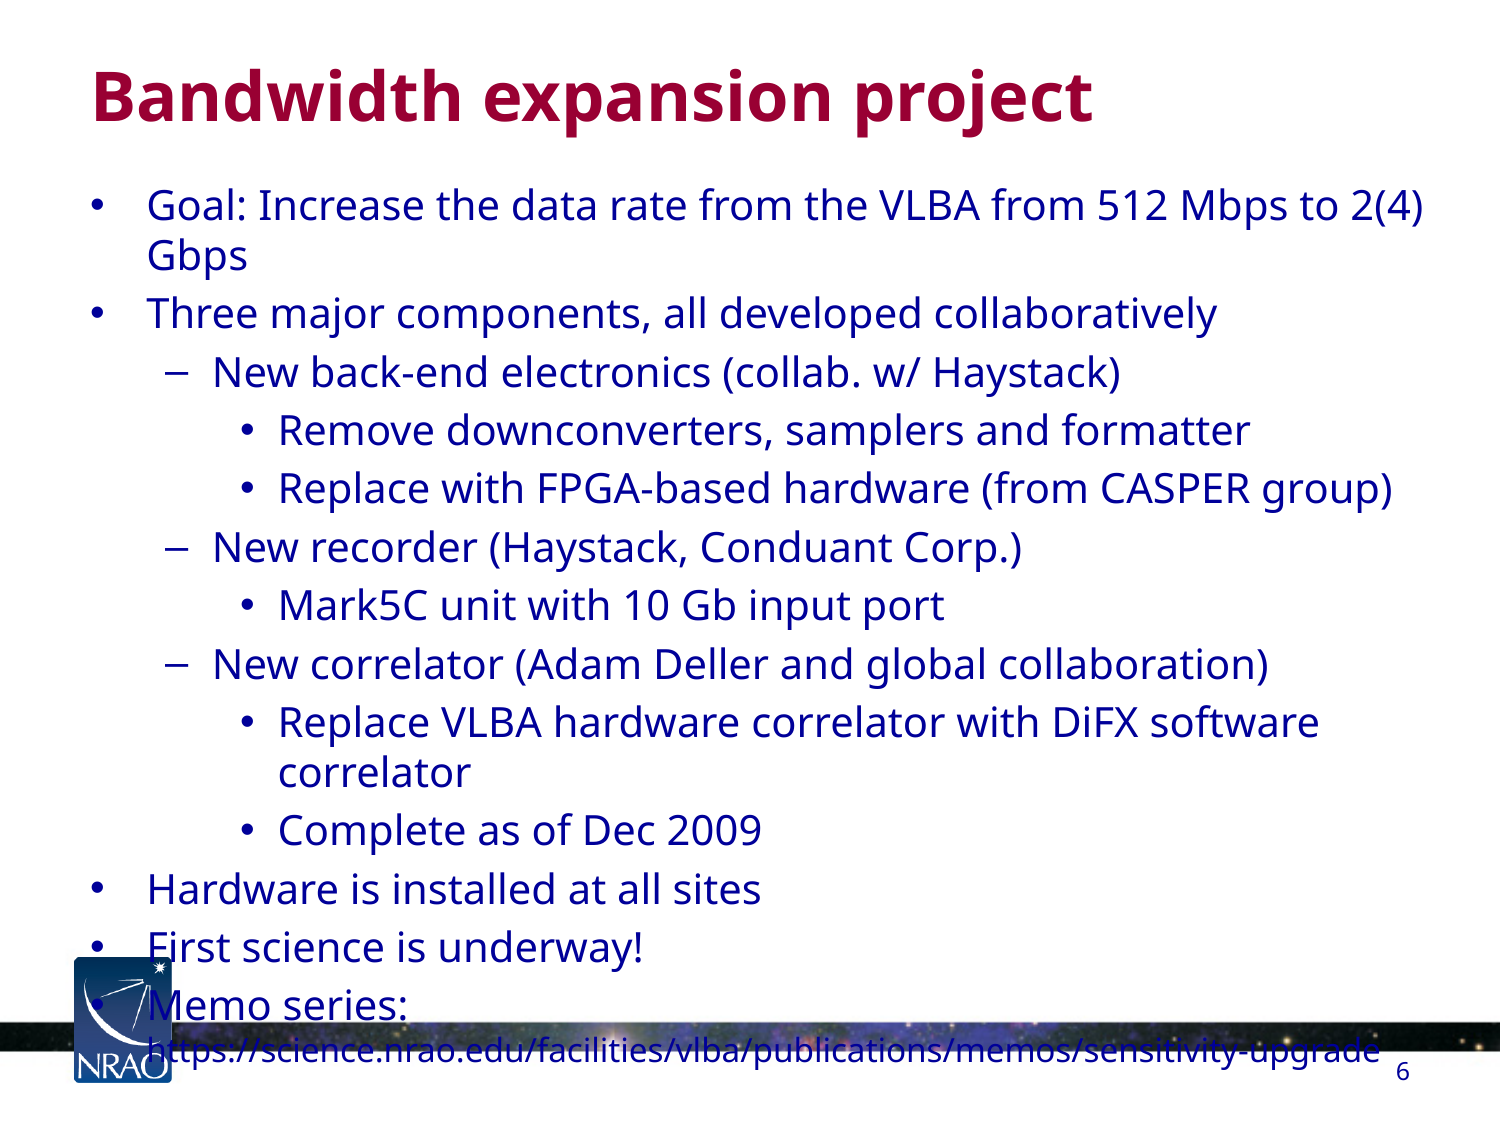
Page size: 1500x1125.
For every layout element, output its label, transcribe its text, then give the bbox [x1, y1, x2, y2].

list Goal: Increase the data rate from the VLBA from 512 Mbps to 2(4) Gbps Three major components, all developed collaboratively New back-end electronics (collab. w/ Haystack) Remove downconverters, samplers and formatter Replace with FPGA-based hardware (from CASPER group) New recorder (Haystack, Conduant Corp.) Mark5C unit with 10 Gb input port New correlator (Adam Deller and global collaboration) Replace VLBA hardware correlator with DiFX software correlator Complete as of Dec 2009 Hardware is installed at all sites First science is underway! Memo series: https://science.nrao.edu/facilities/vlba/publications/memos/sensitivity-upgrade [74, 171, 1459, 1006]
footer [512, 1042, 1350, 1103]
title Bandwidth expansion project [74, 44, 1426, 171]
slide_number 6 [1350, 1042, 1425, 1103]
picture [0, 0, 1500, 1125]
